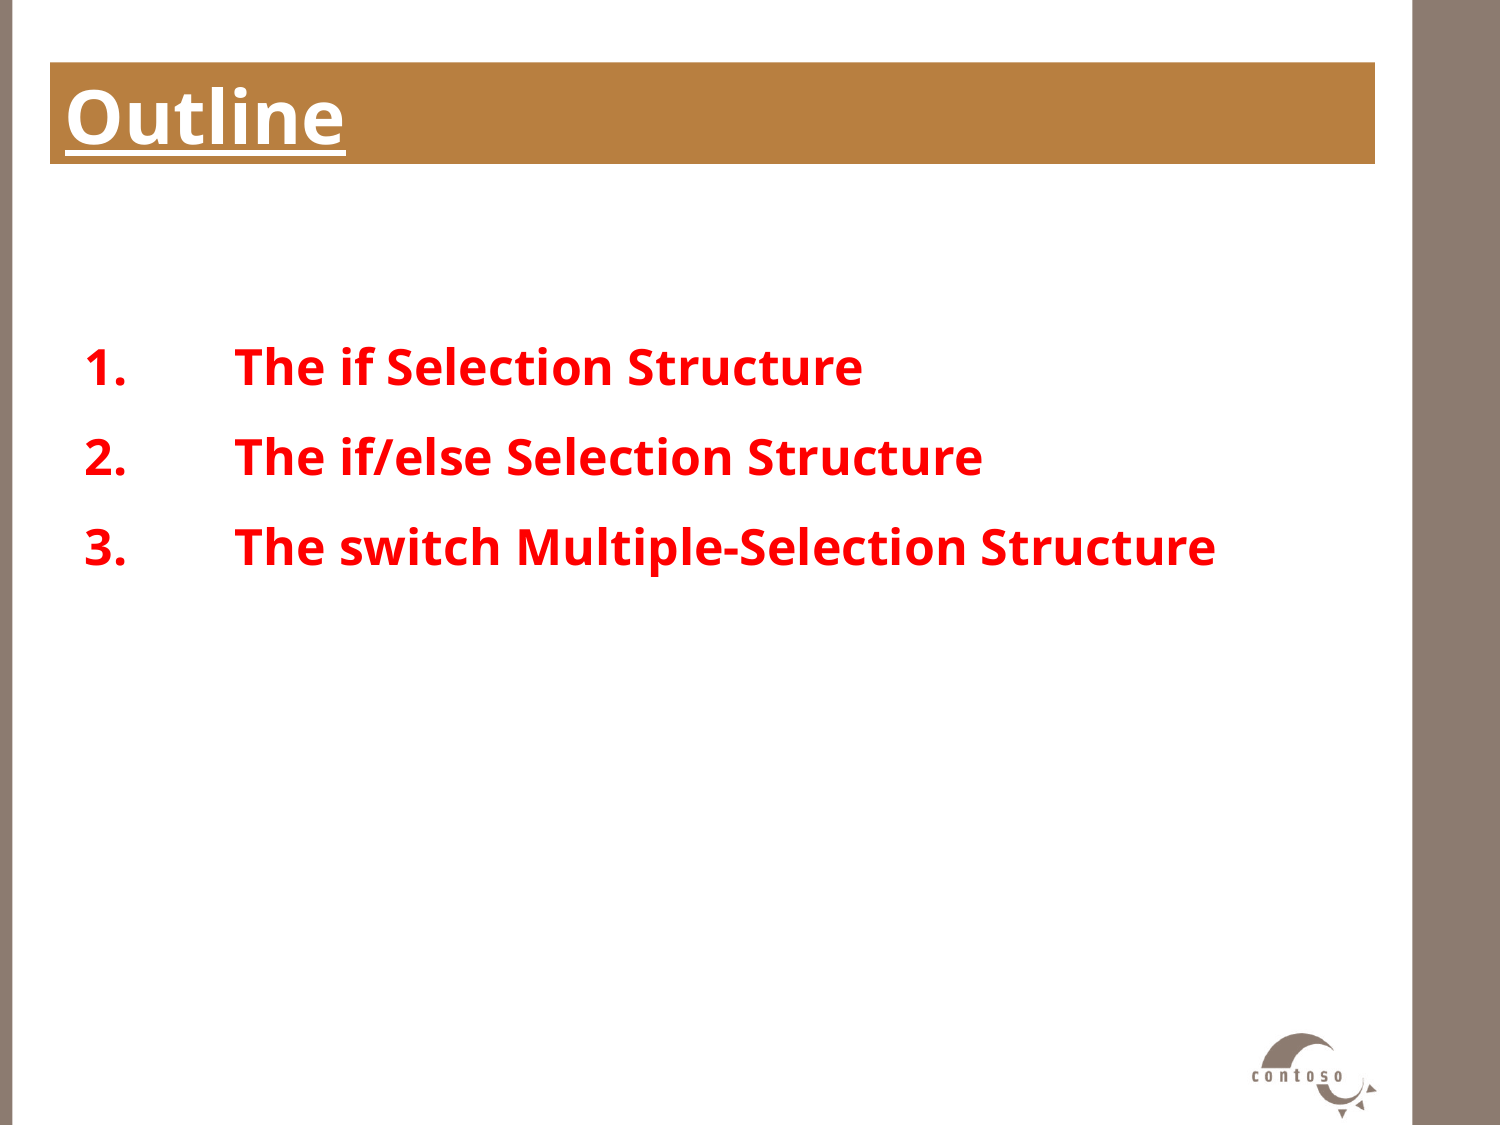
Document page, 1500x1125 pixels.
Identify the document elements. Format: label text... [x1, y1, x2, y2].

list Outline [50, 62, 1375, 164]
text_box 1. The if Selection Structure 2. The if/else Selection Structure 3. The switch Multiple-Selection Structure [70, 298, 1371, 583]
